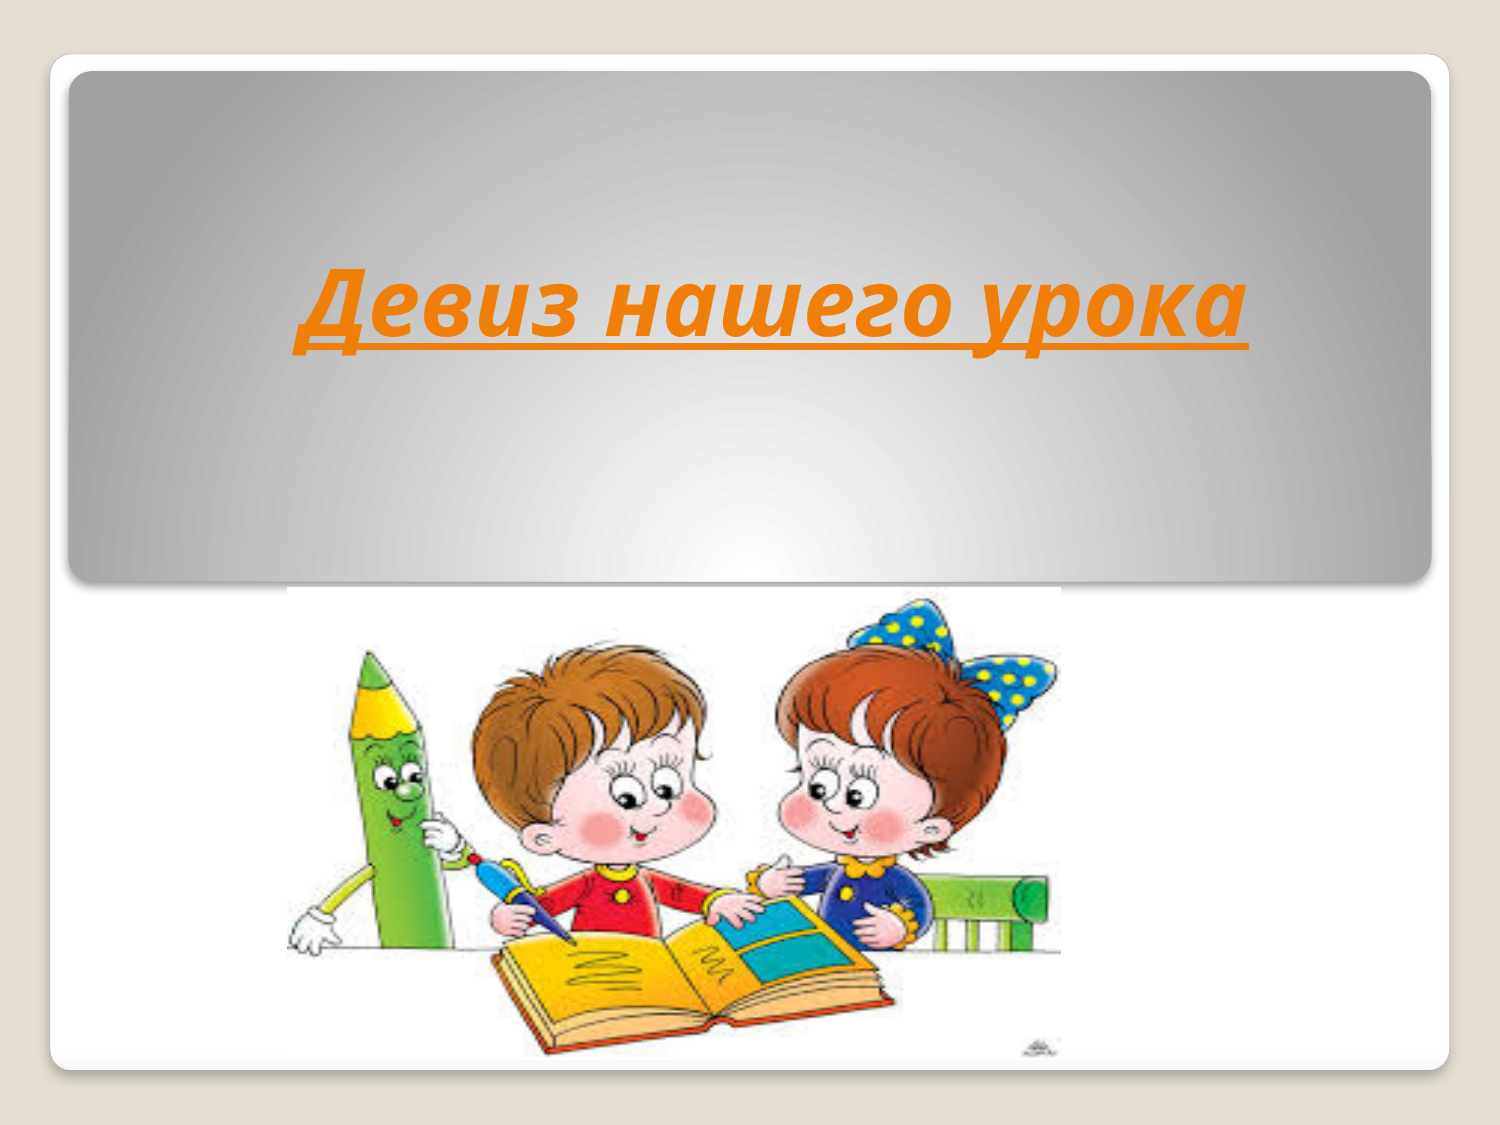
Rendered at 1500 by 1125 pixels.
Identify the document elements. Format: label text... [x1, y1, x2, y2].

title Девиз нашего урока [137, 62, 1413, 363]
picture [287, 587, 1062, 1060]
